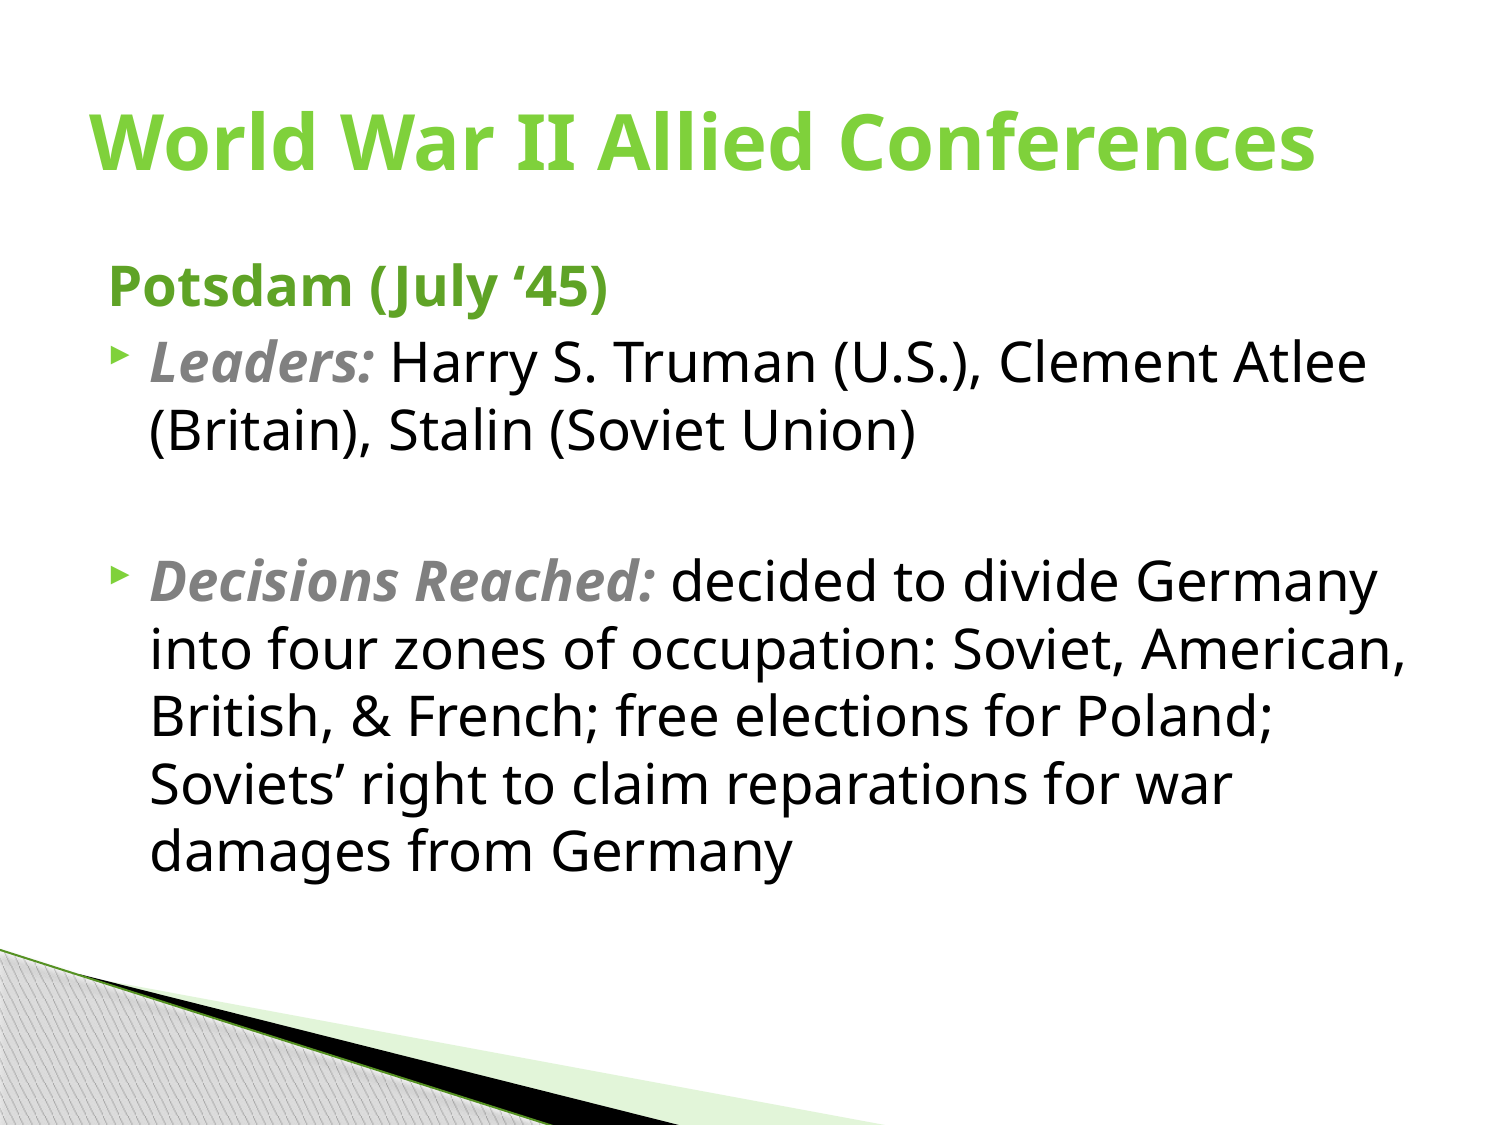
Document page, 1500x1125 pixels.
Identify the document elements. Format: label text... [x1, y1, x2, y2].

title World War II Allied Conferences [75, 45, 1425, 233]
list Potsdam (July ‘45) Leaders: Harry S. Truman (U.S.), Clement Atlee (Britain), Stalin (Soviet Union) Decisions Reached: decided to divide Germany into four zones of occupation: Soviet, American, British, & French; free elections for Poland; Soviets’ right to claim reparations for war damages from Germany [75, 243, 1425, 986]
